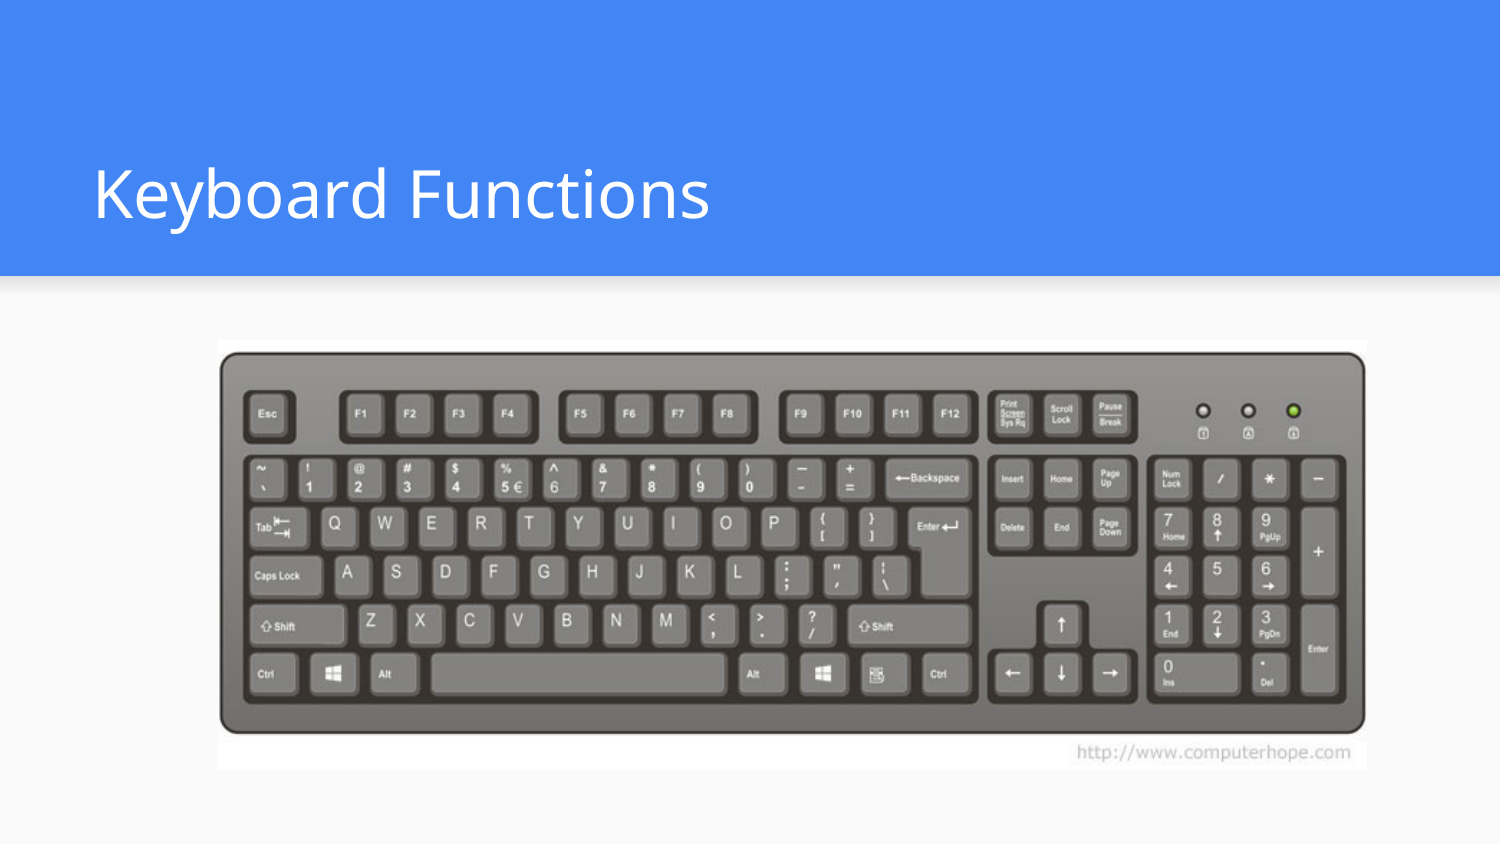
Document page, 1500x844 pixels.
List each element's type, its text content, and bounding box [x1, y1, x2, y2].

title Keyboard Functions [77, 121, 1427, 248]
picture [218, 340, 1367, 770]
